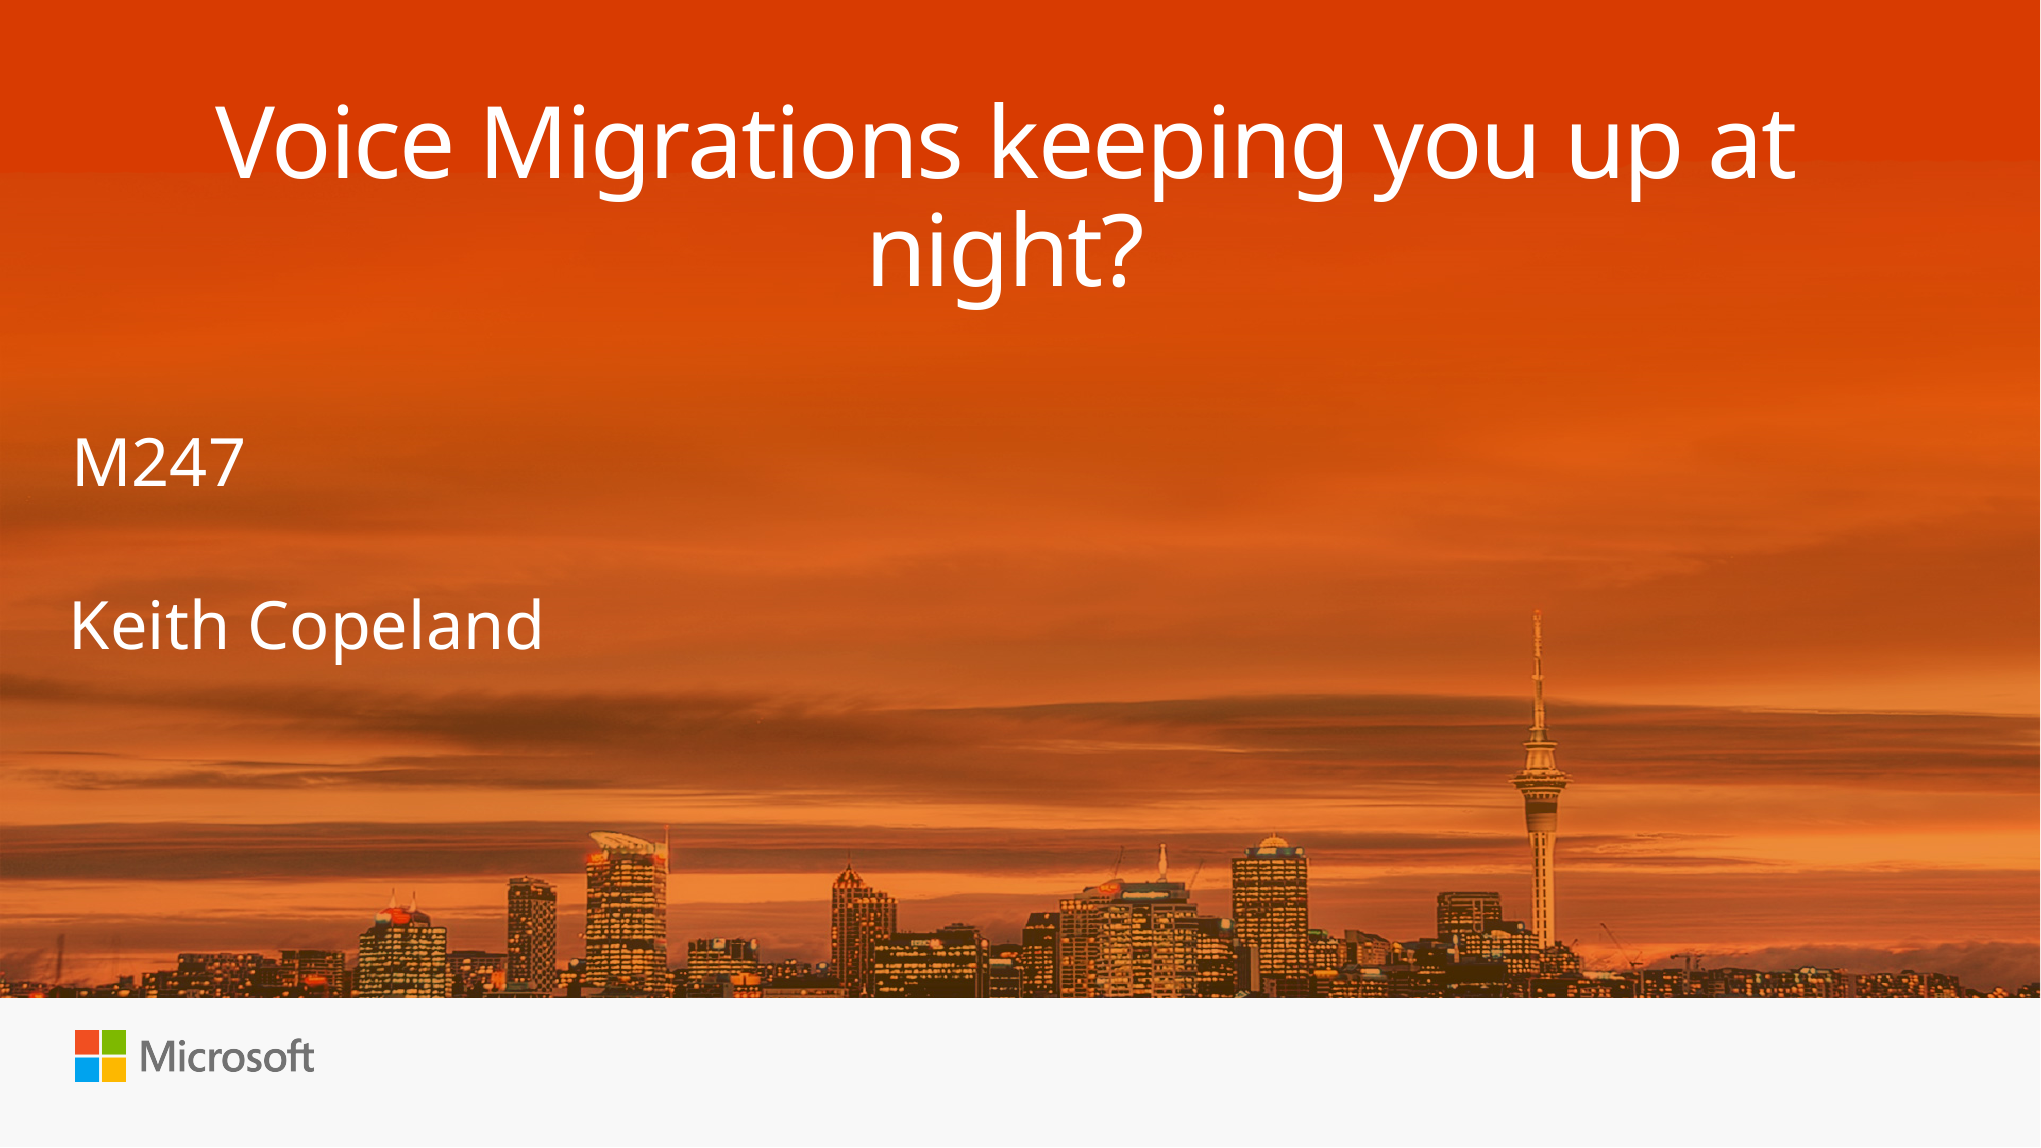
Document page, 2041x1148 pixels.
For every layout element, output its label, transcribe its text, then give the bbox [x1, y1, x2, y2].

title Voice Migrations keeping you up at night? [48, 77, 1963, 426]
picture [75, 1030, 314, 1082]
list M247 [47, 411, 1259, 557]
list Keith Copeland [44, 573, 1299, 710]
